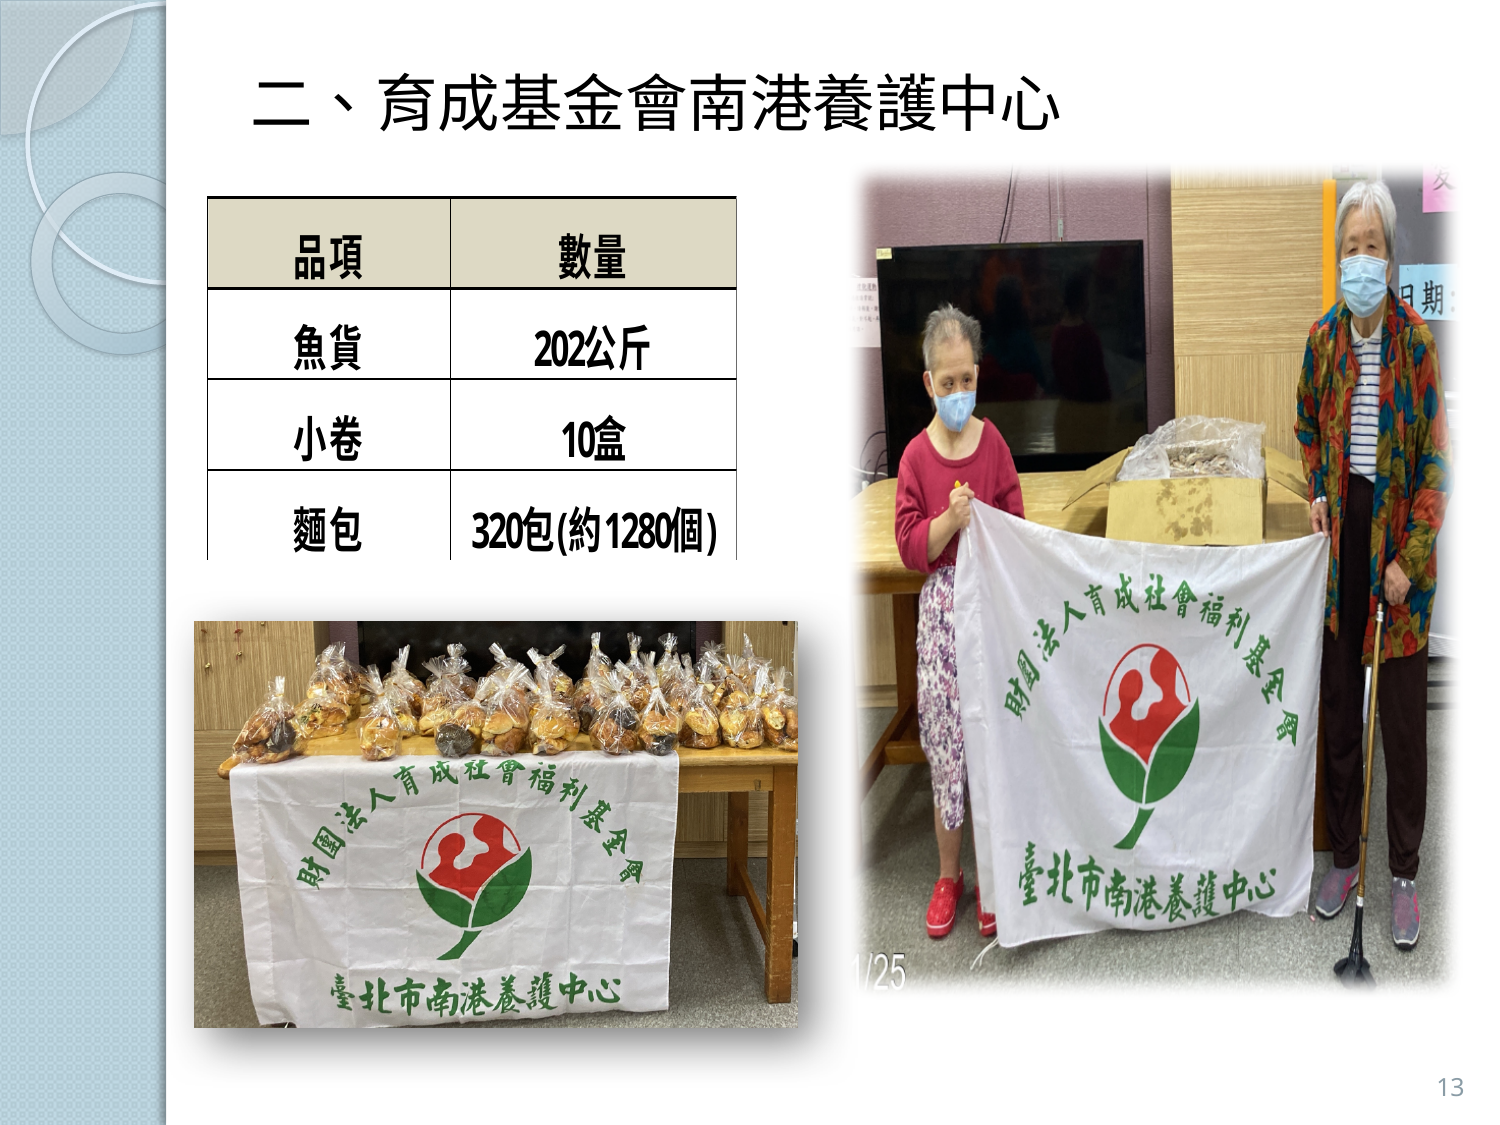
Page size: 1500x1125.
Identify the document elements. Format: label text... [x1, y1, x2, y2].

title 二、育成基金會南港養護中心 [235, 45, 1466, 233]
slide_number 13 [1413, 1034, 1488, 1113]
picture [846, 160, 1463, 1000]
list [206, 196, 739, 563]
picture [194, 621, 798, 1028]
